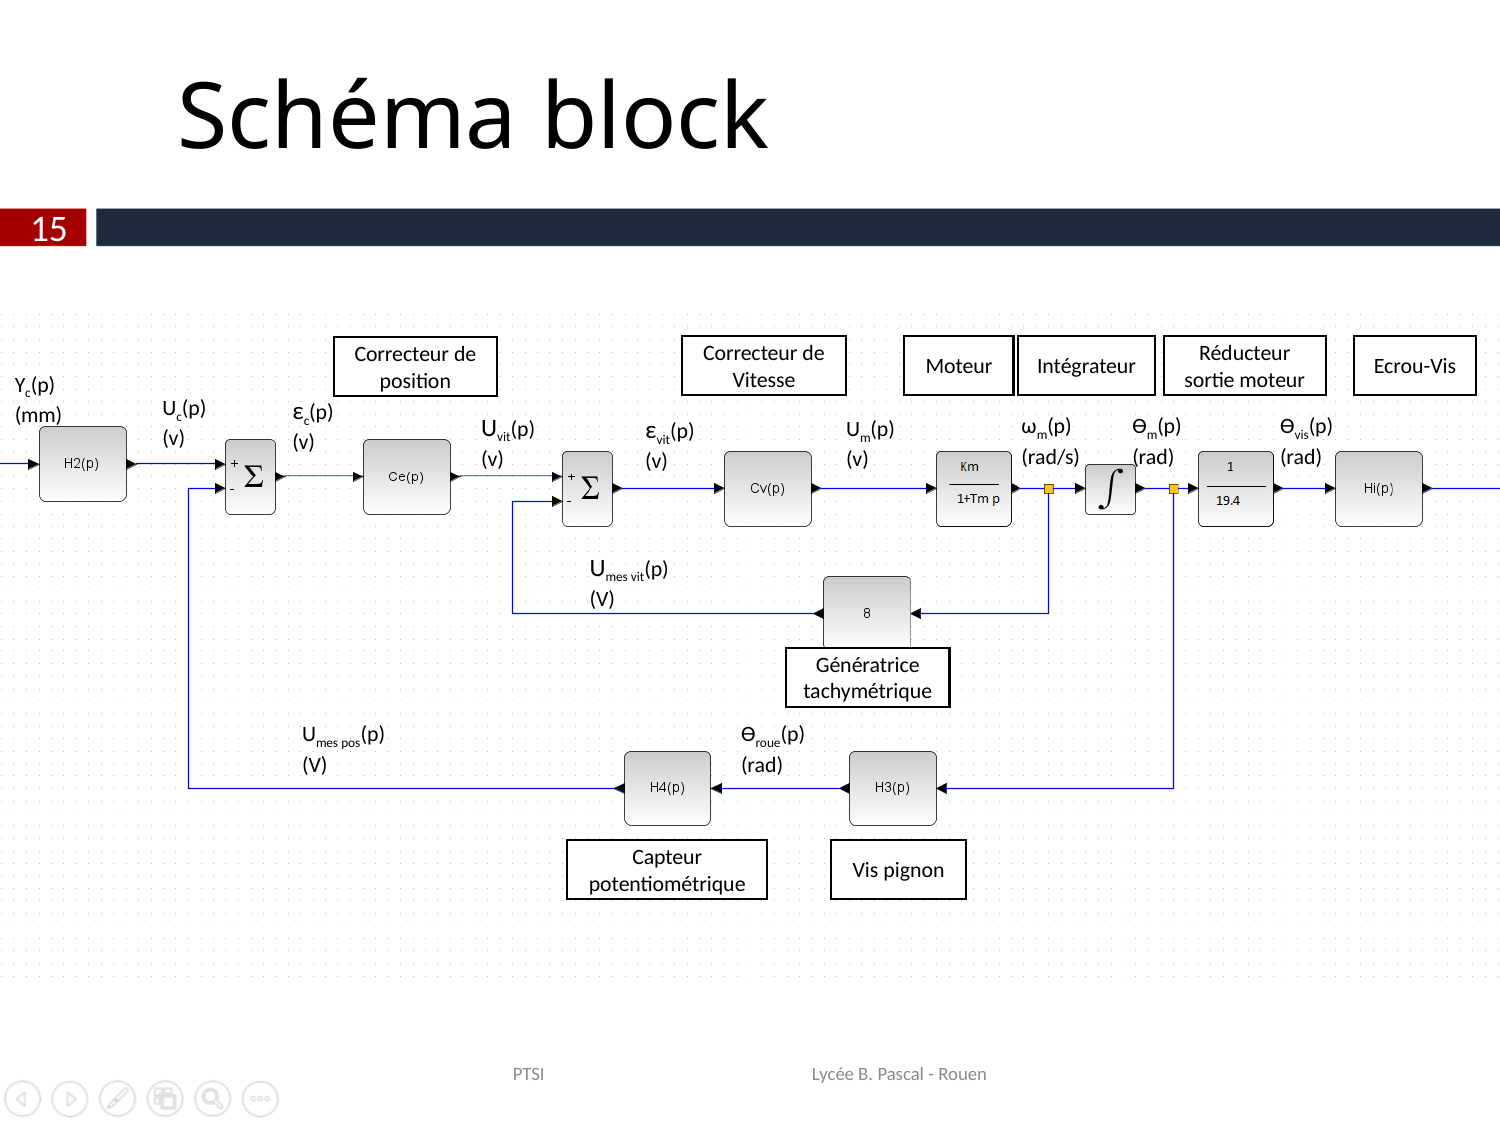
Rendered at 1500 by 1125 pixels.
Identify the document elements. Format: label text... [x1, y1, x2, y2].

text_box Schéma block [162, 37, 1500, 200]
text_box 15 [15, 196, 89, 302]
footer PTSI Lycée B. Pascal - Rouen [496, 1042, 1004, 1103]
picture [0, 0, 1500, 1125]
